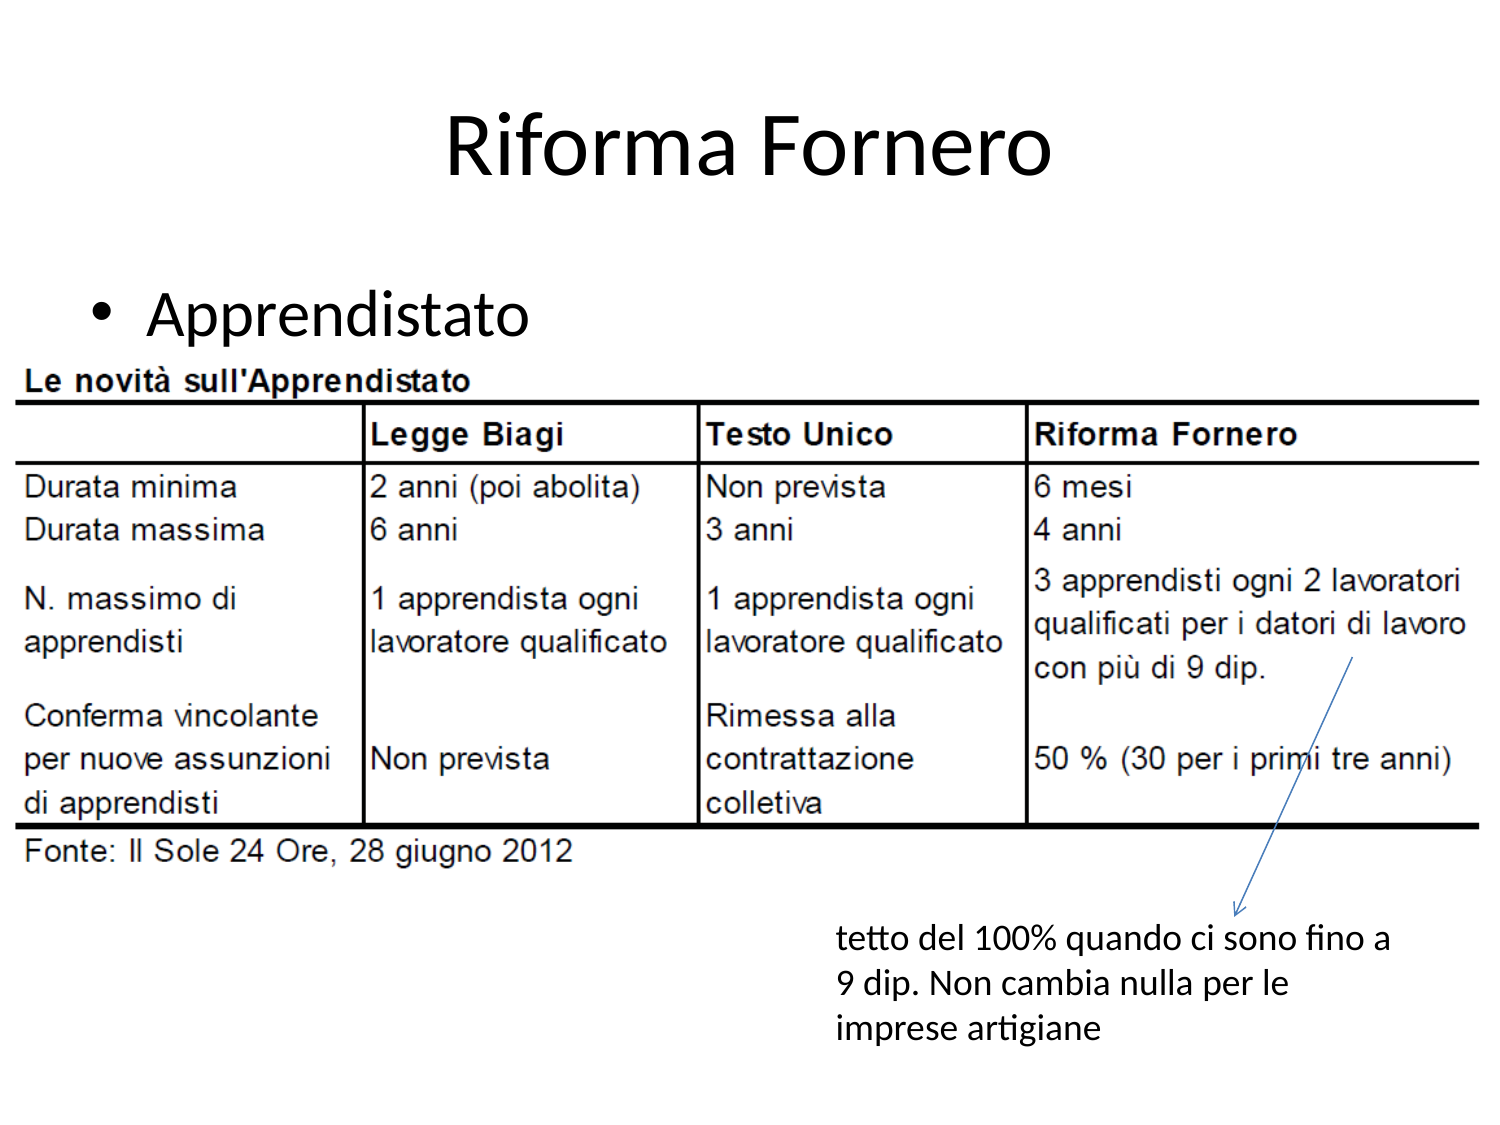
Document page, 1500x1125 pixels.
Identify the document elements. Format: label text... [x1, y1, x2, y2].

list Apprendistato [75, 262, 1425, 360]
title Riforma Fornero [75, 45, 1425, 233]
picture [0, 361, 1500, 888]
text_box tetto del 100% quando ci sono fino a 9 dip. Non cambia nulla per le imprese artigiane [820, 905, 1424, 1055]
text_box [1233, 656, 1353, 917]
